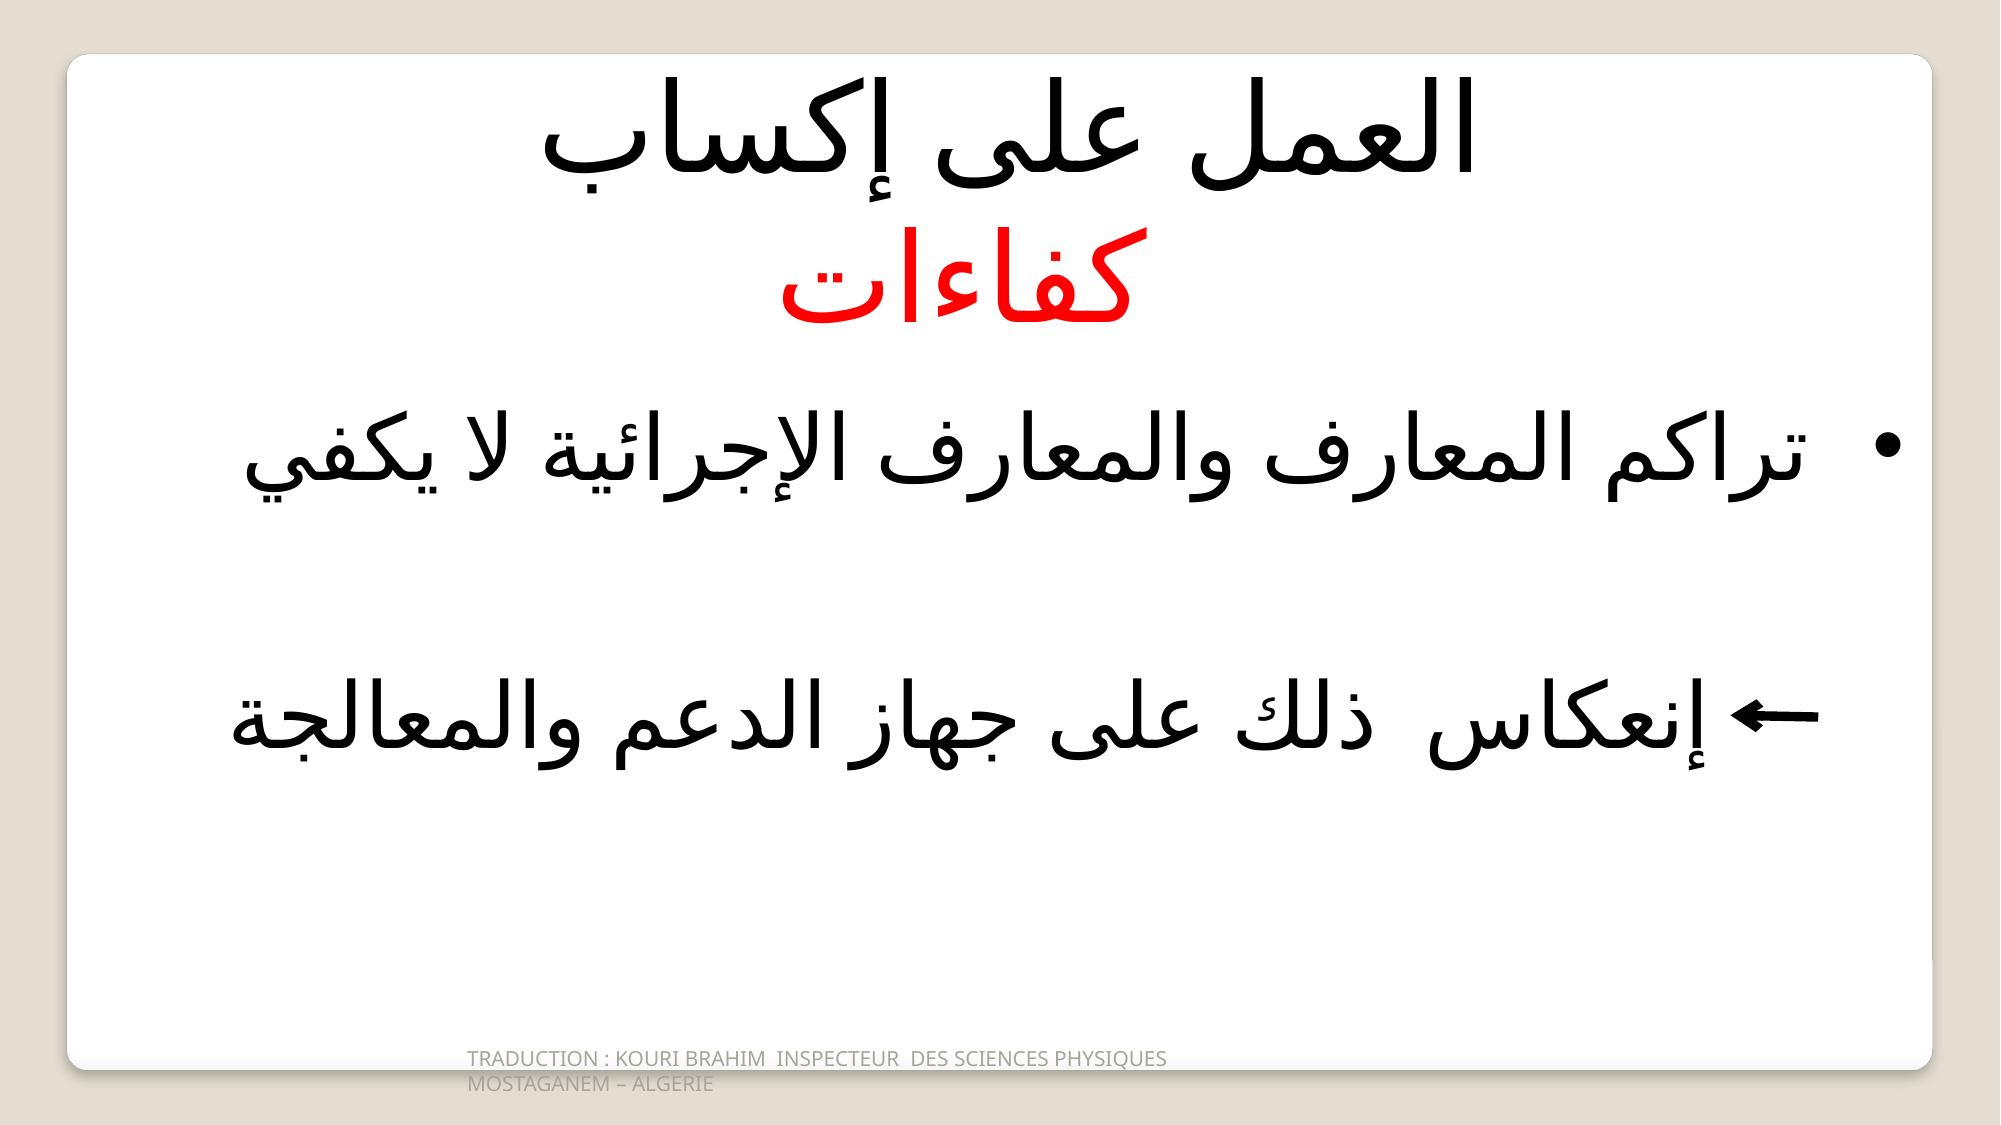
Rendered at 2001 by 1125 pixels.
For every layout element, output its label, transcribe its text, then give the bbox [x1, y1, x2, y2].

footer TRADUCTION : KOURI BRAHIM INSPECTEUR DES SCIENCES PHYSIQUES MOSTAGANEM – ALGERIE [452, 1042, 1553, 1103]
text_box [1730, 714, 1819, 718]
text_box إنعكاس ذلك على جهاز الدعم والمعالجة [90, 649, 1944, 774]
text_box العمل على إكساب كفاءات [338, 40, 1618, 355]
text_box تراكم المعارف والمعارف الإجرائية لا يكفي [74, 381, 1928, 617]
